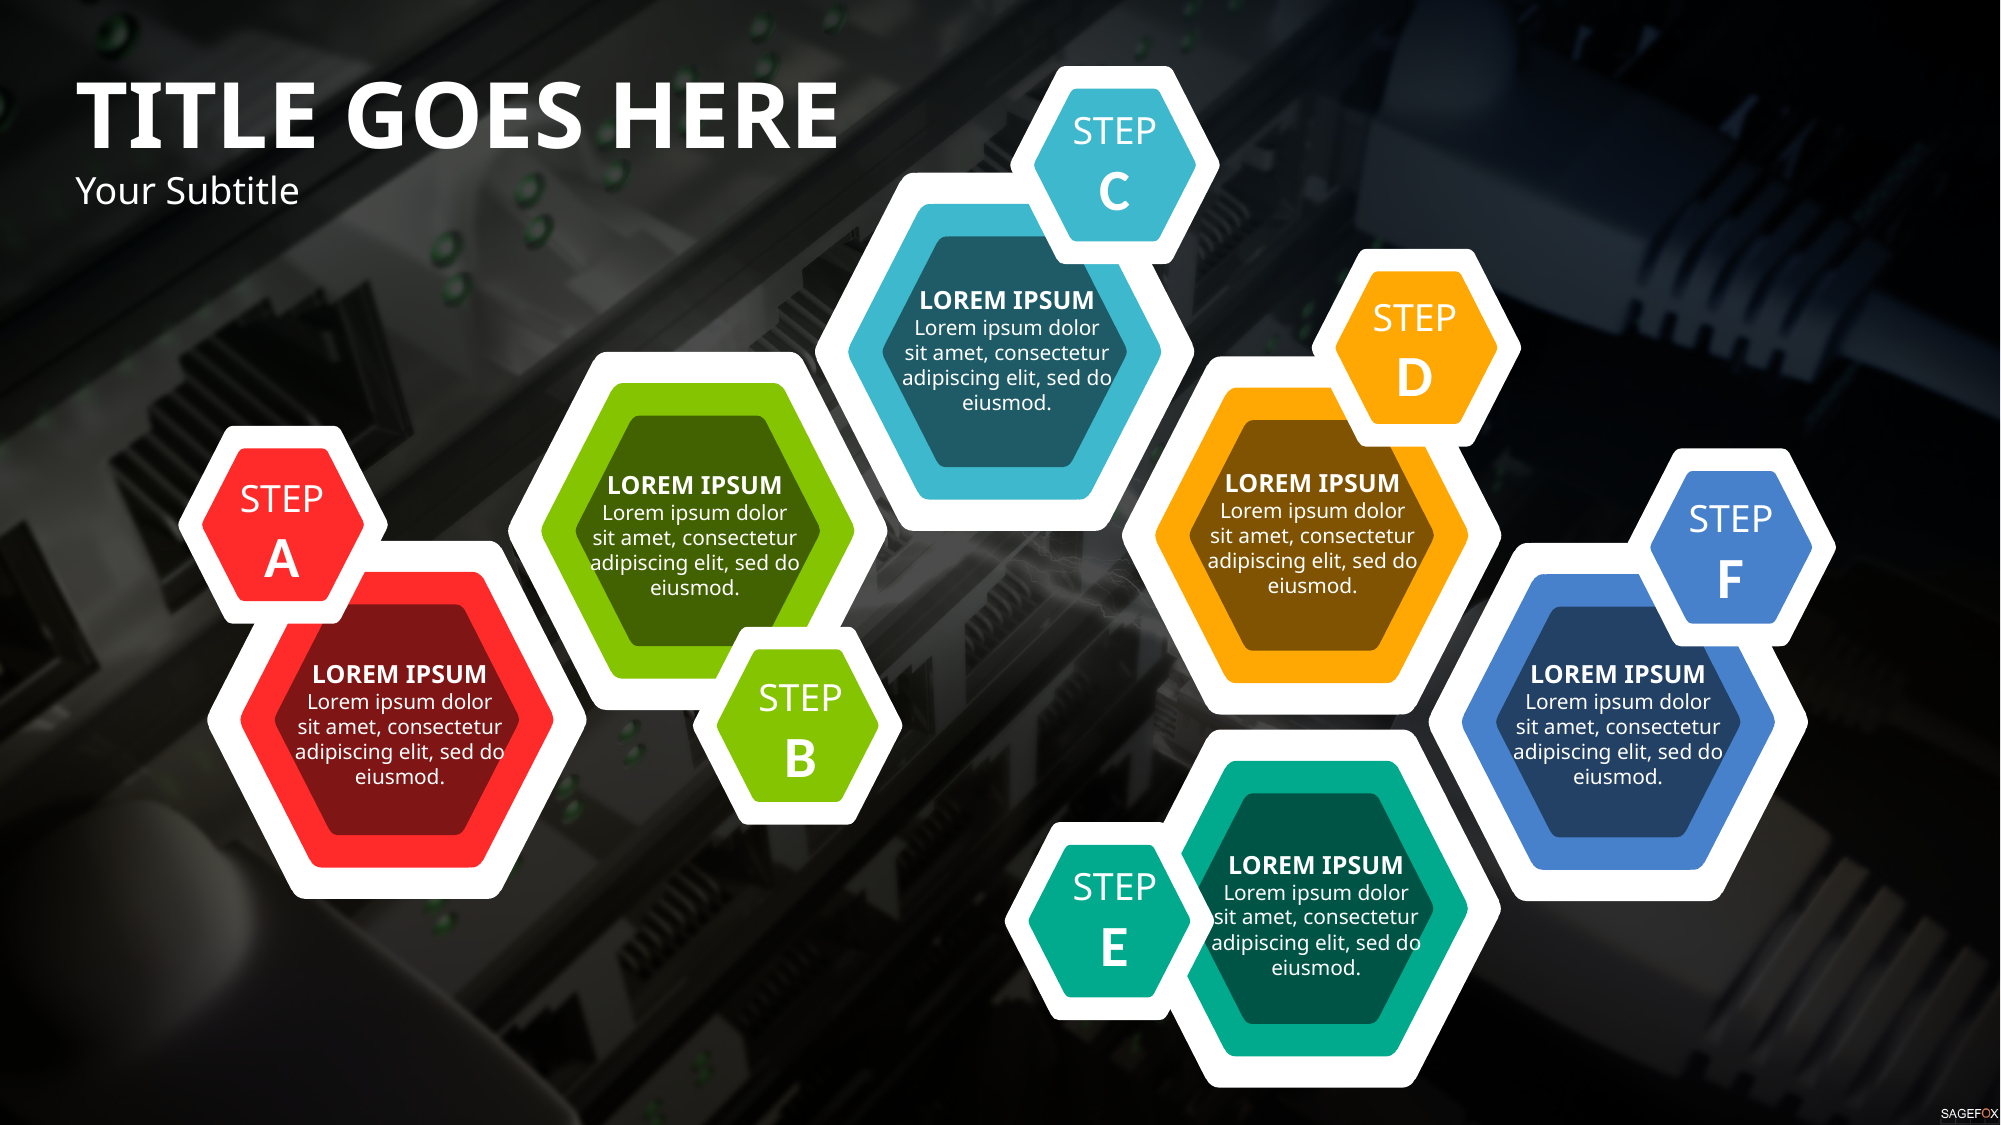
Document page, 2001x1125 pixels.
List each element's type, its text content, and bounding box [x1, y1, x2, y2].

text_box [508, 351, 888, 710]
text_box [1004, 822, 1215, 1021]
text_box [178, 425, 388, 624]
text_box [1626, 448, 1836, 647]
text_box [692, 626, 903, 825]
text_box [1428, 542, 1808, 902]
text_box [814, 172, 1195, 531]
picture [0, 0, 2001, 1125]
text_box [1010, 66, 1220, 265]
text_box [1121, 729, 1501, 1088]
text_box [207, 540, 587, 899]
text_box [1311, 248, 1522, 447]
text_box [1122, 356, 1502, 715]
text_box TITLE GOES HERE Your Subtitle [60, 49, 1036, 220]
